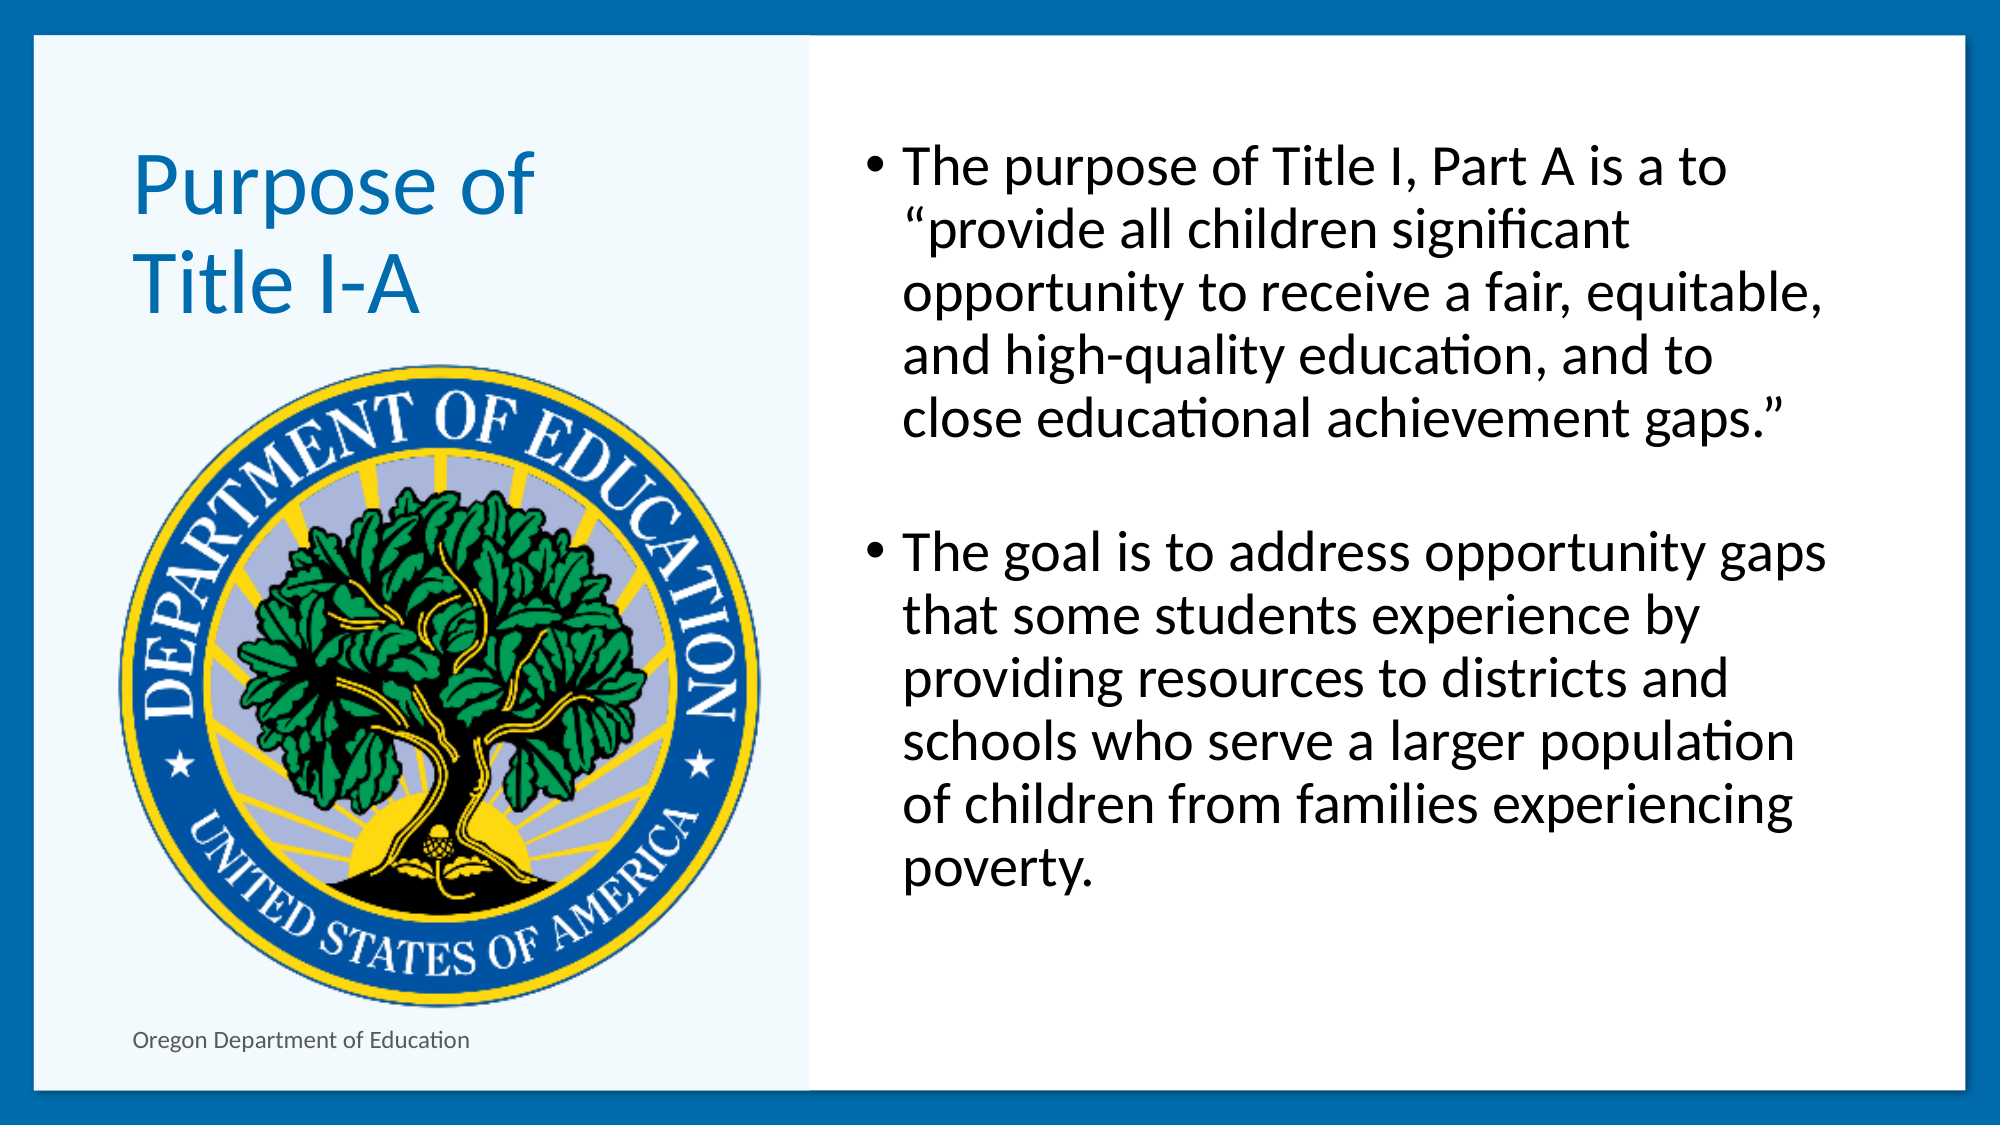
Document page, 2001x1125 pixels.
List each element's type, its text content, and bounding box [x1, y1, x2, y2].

list The purpose of Title I, Part A is a to “provide all children significant opportunity to receive a fair, equitable, and high-quality education, and to close educational achievement gaps.” The goal is to address opportunity gaps that some students experience by providing resources to districts and schools who serve a larger population of children from families experiencing poverty. [850, 127, 1863, 1010]
picture [117, 363, 763, 1010]
text_box Oregon Department of Education [117, 1010, 588, 1069]
title Purpose of Title I-A [117, 127, 763, 363]
